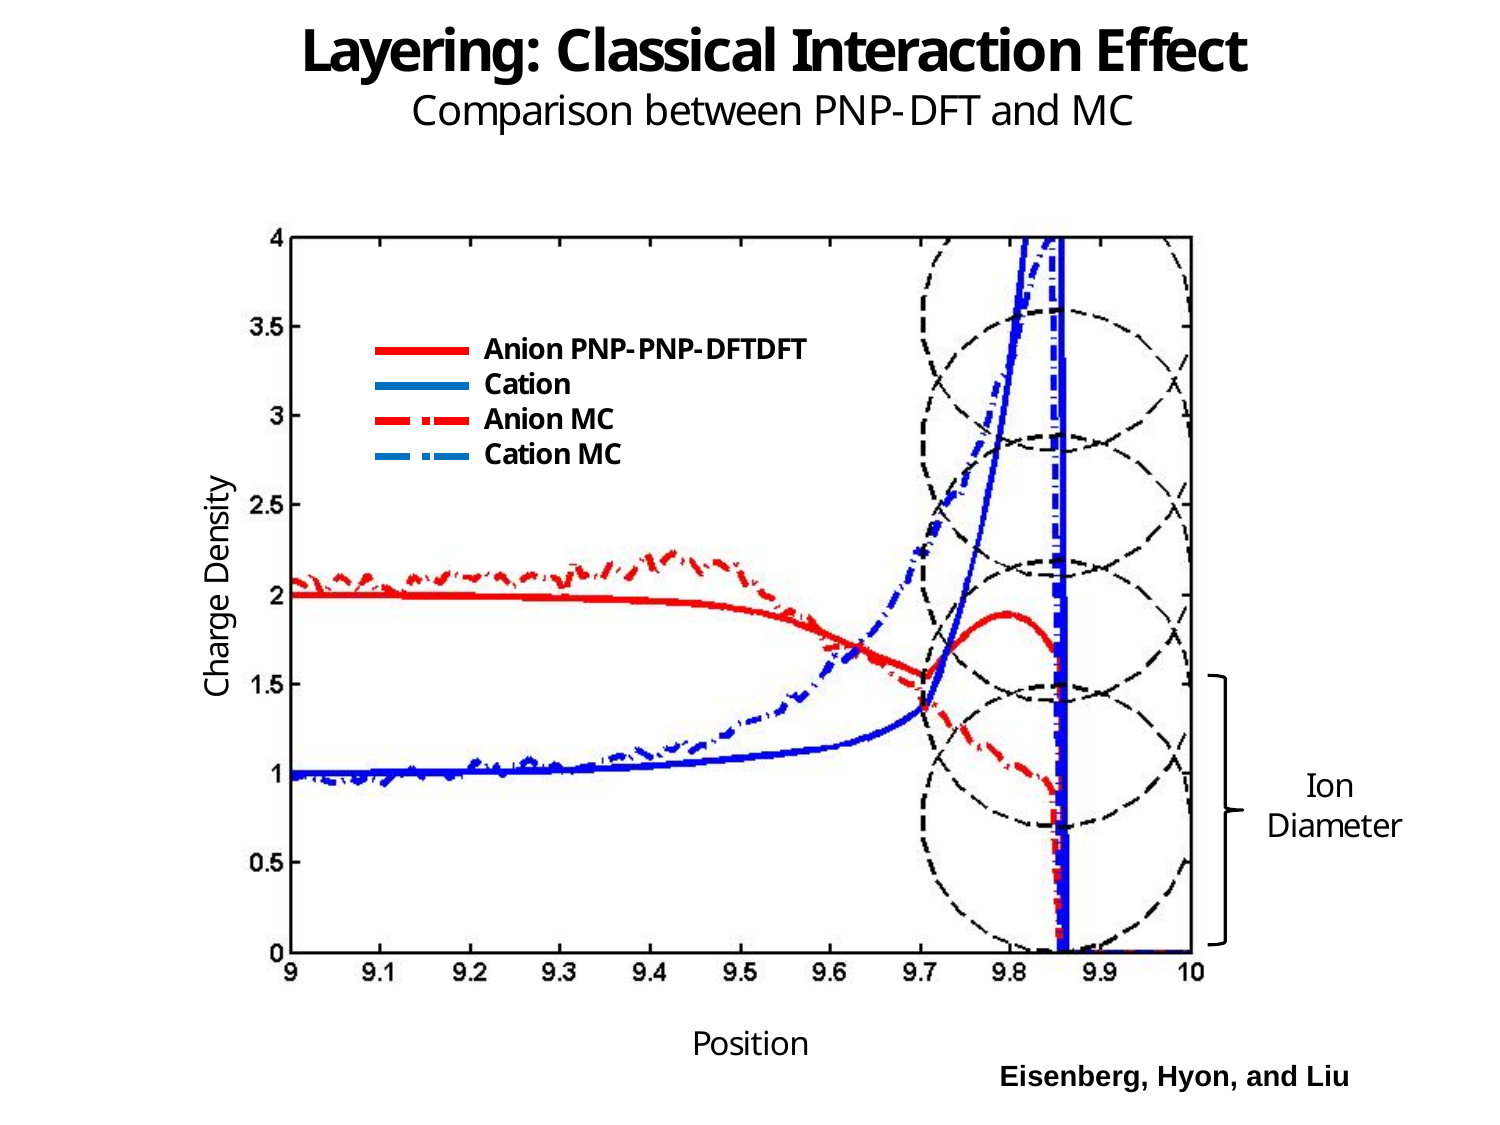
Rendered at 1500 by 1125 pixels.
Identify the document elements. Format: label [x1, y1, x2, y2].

text_box [0, 0, 1500, 1109]
